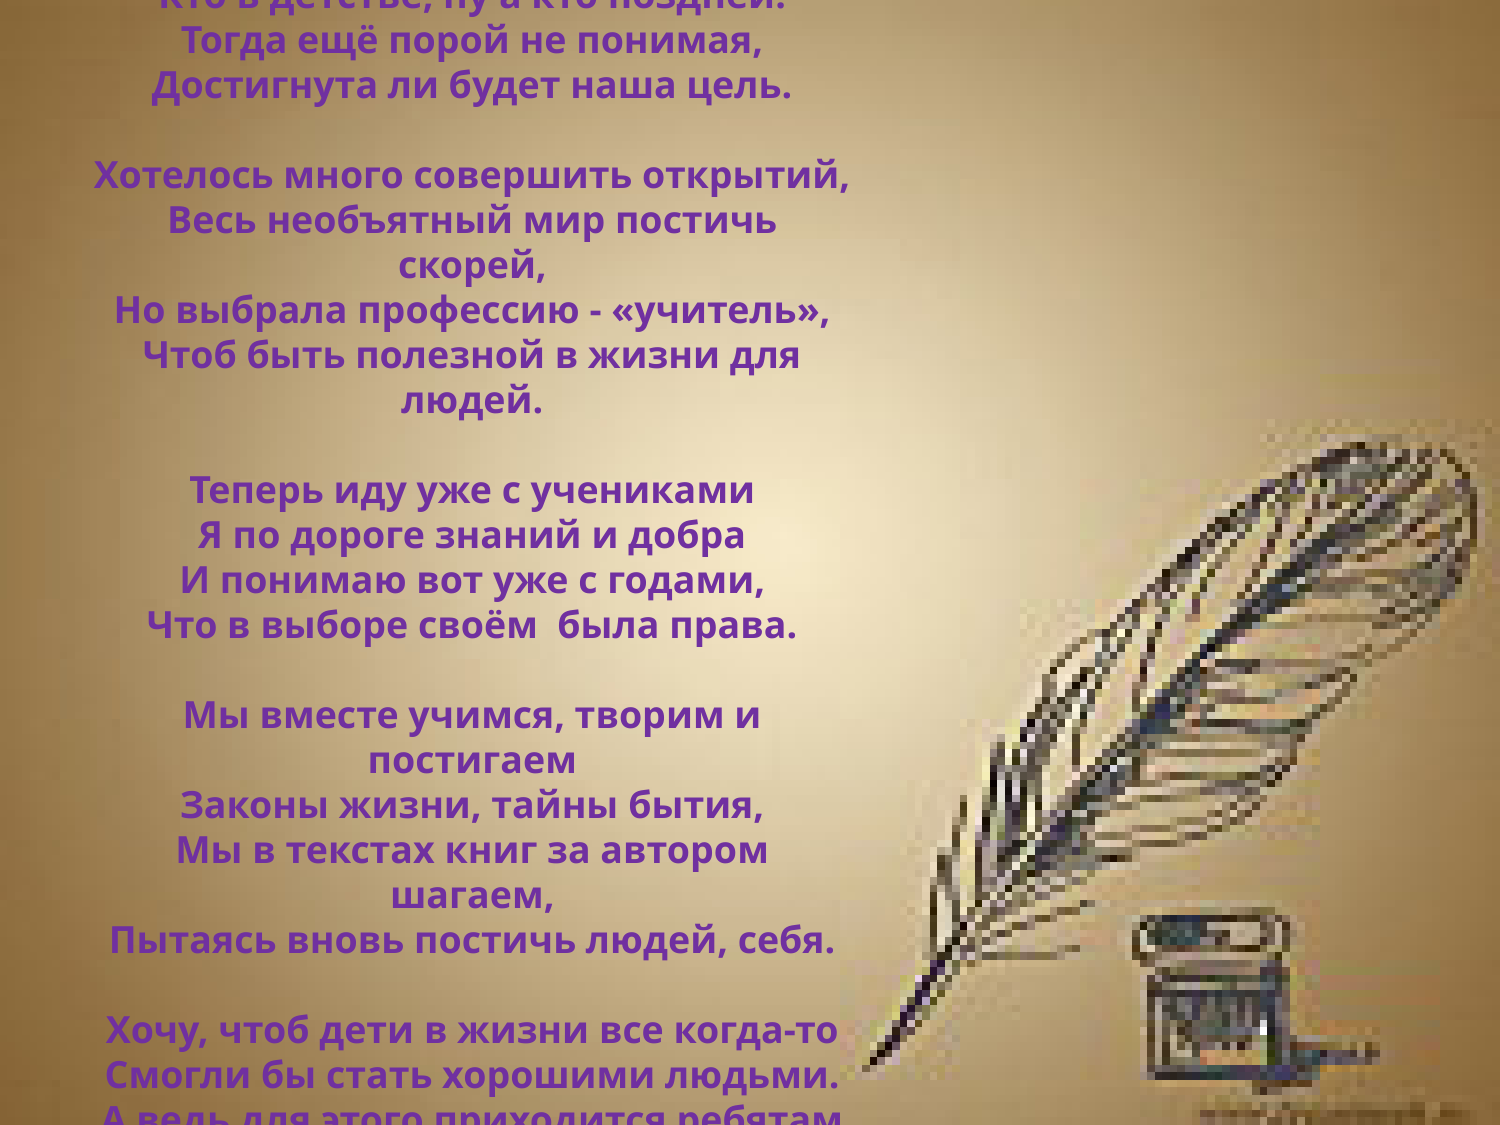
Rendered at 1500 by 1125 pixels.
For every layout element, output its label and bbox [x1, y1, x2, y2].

list [0, 0, 1500, 1125]
